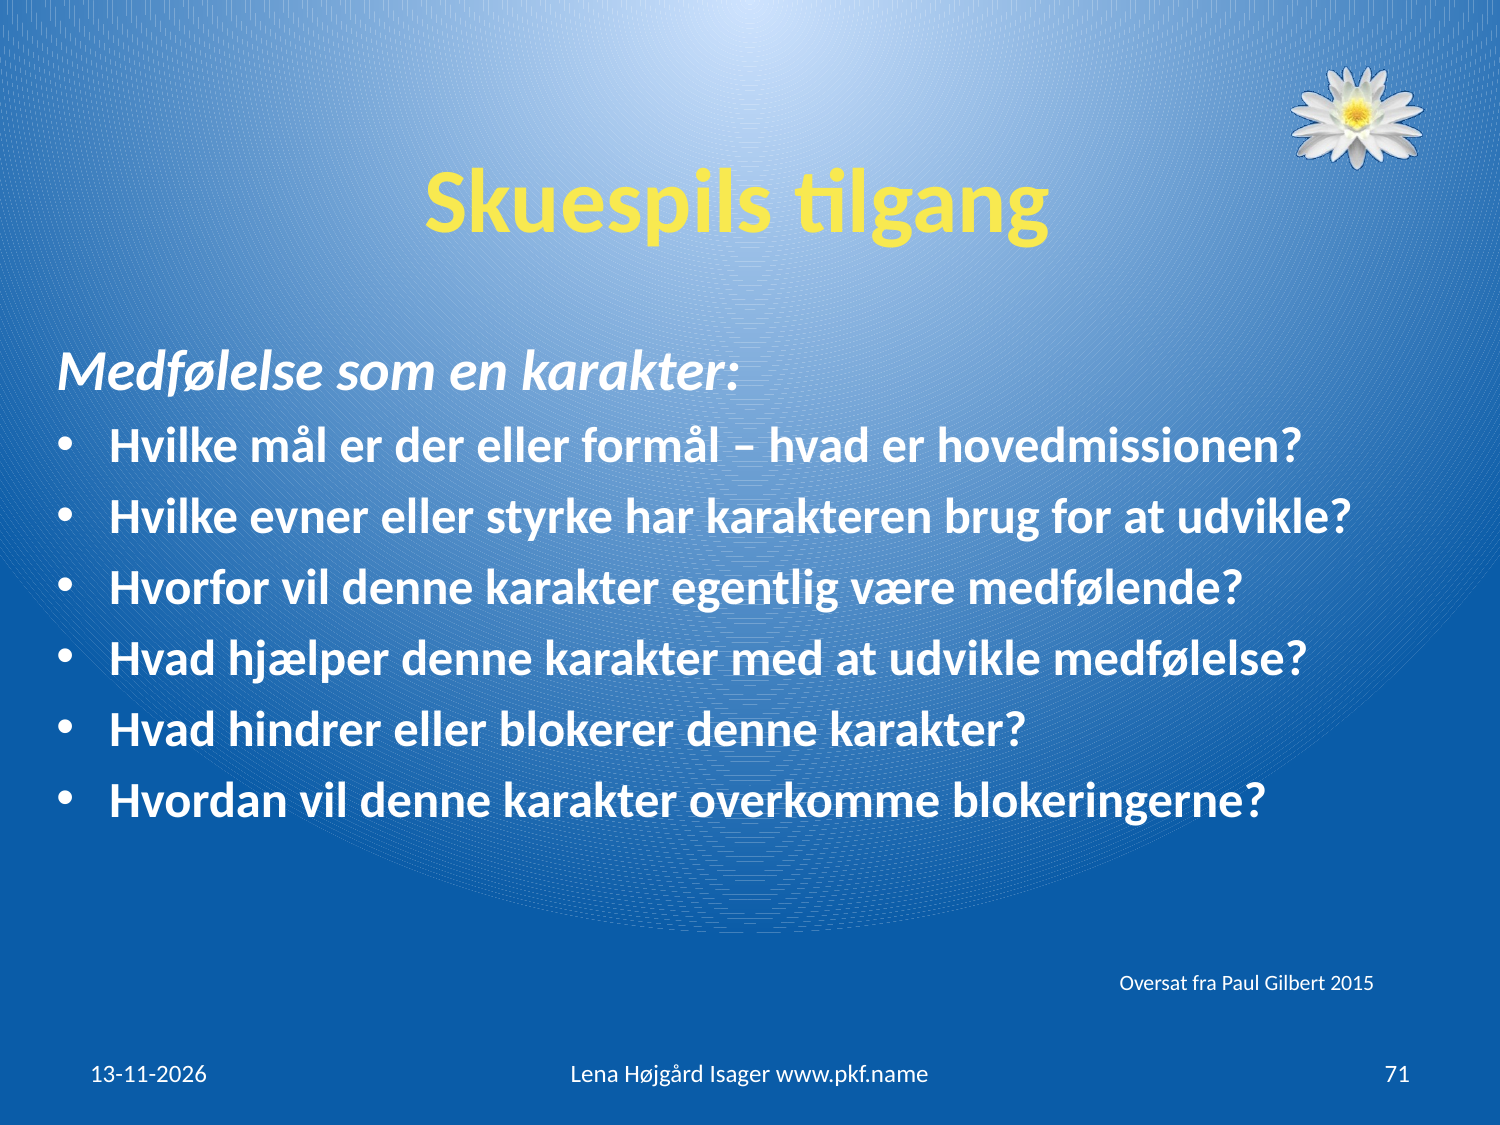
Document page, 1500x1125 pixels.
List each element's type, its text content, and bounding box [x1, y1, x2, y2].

text_box Oversat fra Paul Gilbert 2015 [1104, 960, 1425, 1002]
slide_number 71 [1074, 1042, 1425, 1103]
footer Lena Højgård Isager www.pkf.name [512, 1042, 988, 1103]
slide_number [75, 1042, 425, 1103]
picture [1279, 55, 1434, 191]
list Medfølelse som en karakter: Hvilke mål er der eller formål – hvad er hovedmissionen? Hvilke evner eller styrke har karakteren brug for at udvikle? Hvorfor vil denne karakter egentlig være medfølende? Hvad hjælper denne karakter med at udvikle medfølelse? Hvad hindrer eller blokerer denne karakter? Hvordan vil denne karakter overkomme blokeringerne? [41, 324, 1424, 1000]
title Skuespils tilgang [100, 101, 1376, 290]
